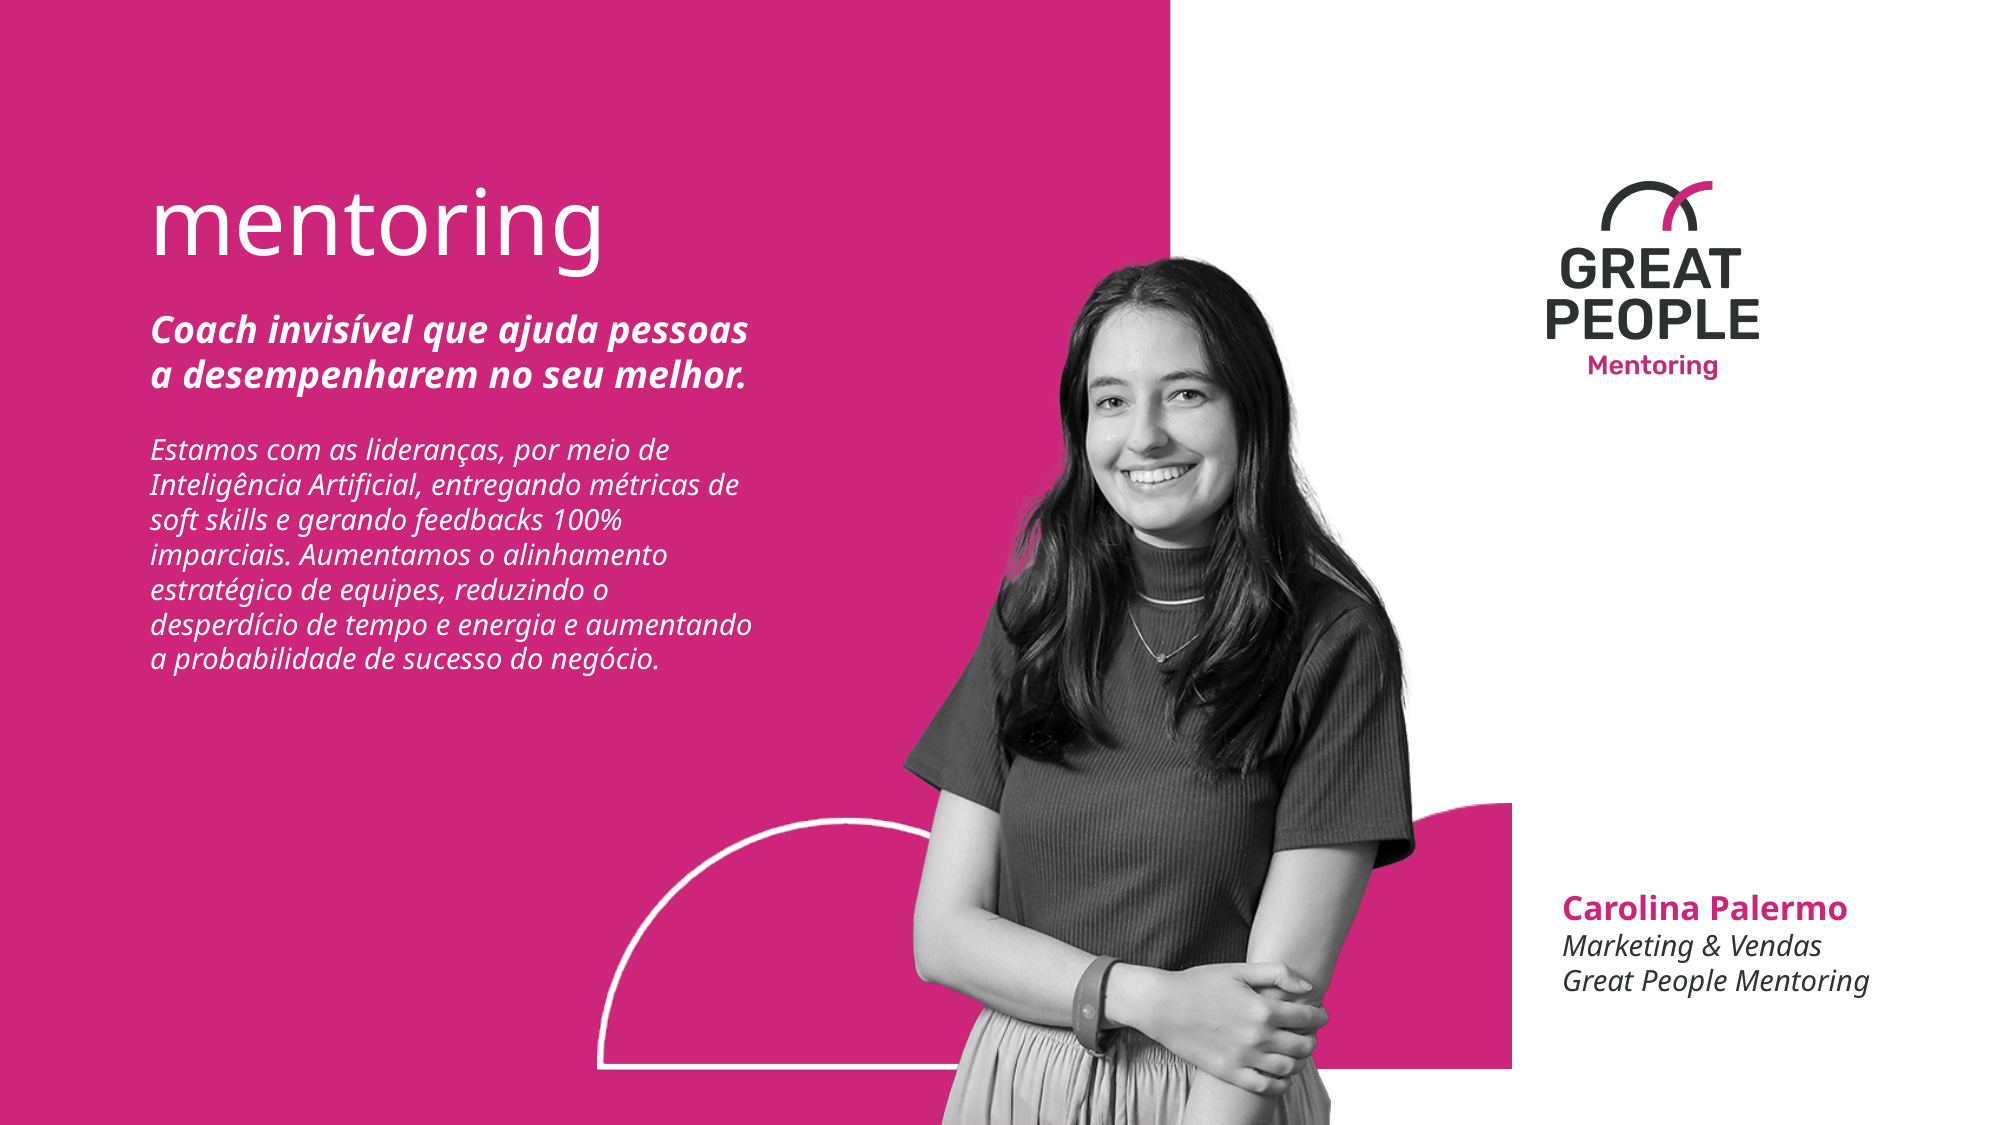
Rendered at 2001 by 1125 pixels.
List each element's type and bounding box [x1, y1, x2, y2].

text_box [0, 0, 2000, 1125]
picture [1547, 181, 1759, 380]
picture [597, 200, 1516, 1125]
